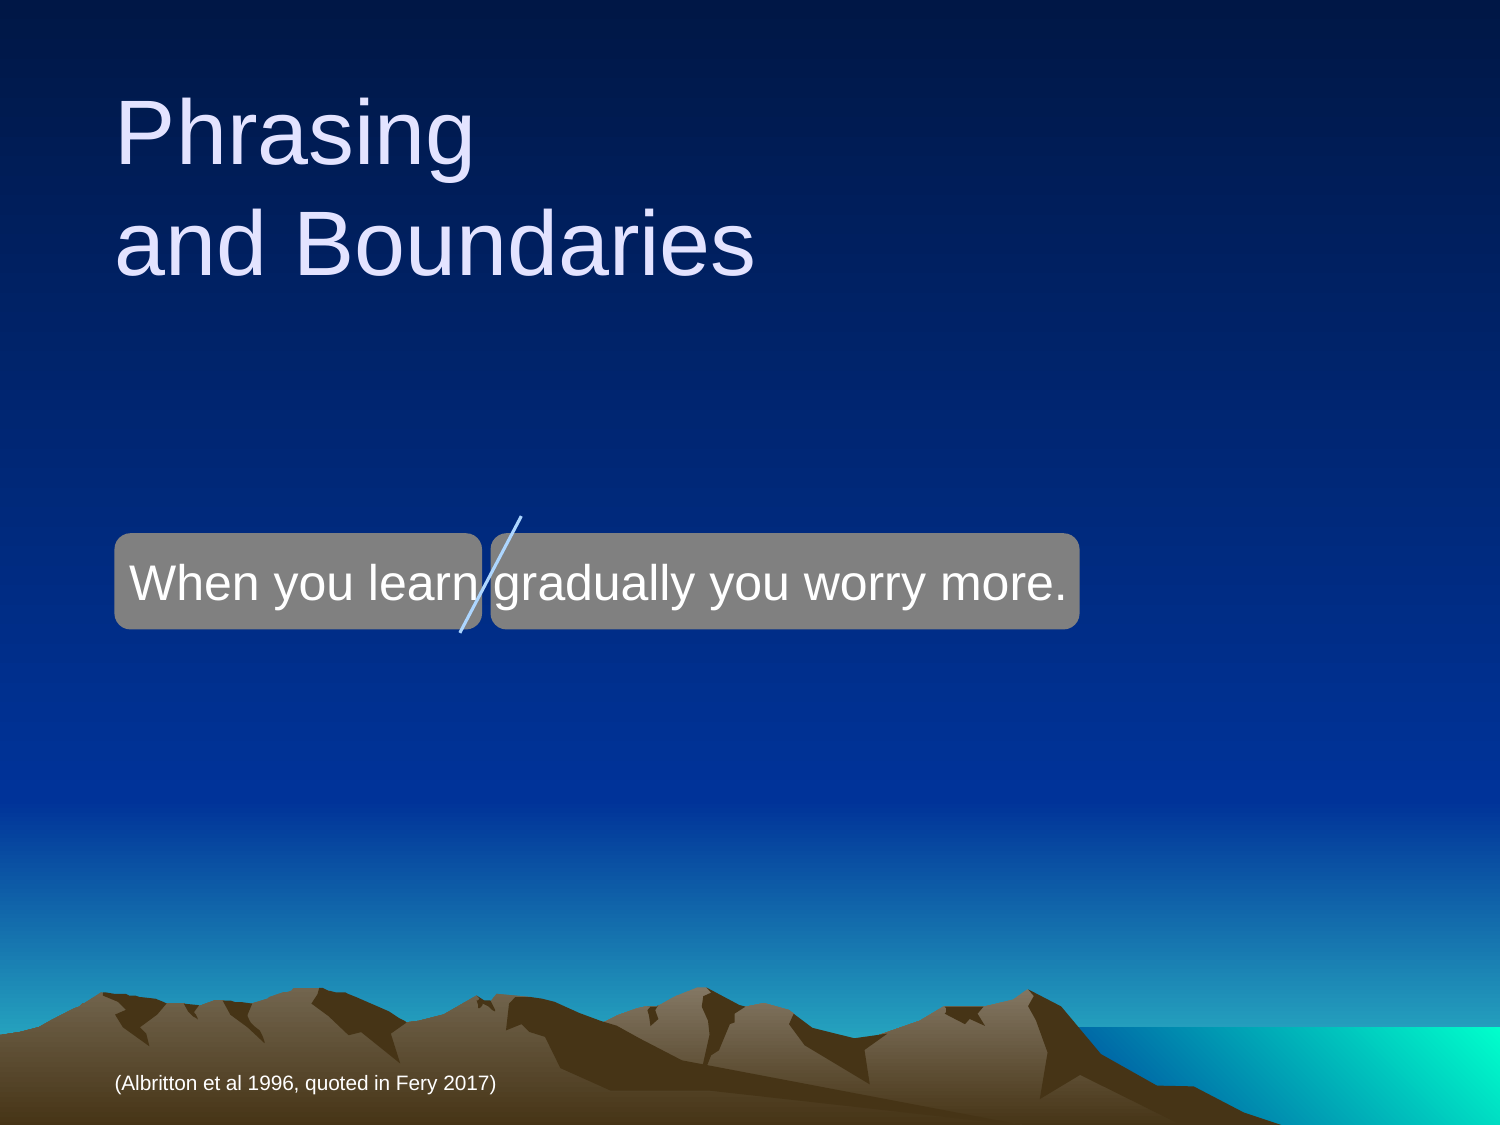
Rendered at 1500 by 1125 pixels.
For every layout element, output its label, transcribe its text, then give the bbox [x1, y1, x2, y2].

text_box (Albritton et al 1996, quoted in Fery 2017) [99, 1062, 953, 1103]
text_box When you learn gradually you worry more. [527, 542, 1130, 618]
text_box [115, 618, 454, 630]
text_box Phrasing and Boundaries [99, 89, 1450, 278]
text_box When you learn gradually you worry more. [114, 542, 454, 618]
text_box [527, 533, 1078, 542]
text_box [527, 618, 1079, 630]
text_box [459, 515, 522, 634]
text_box [116, 533, 454, 542]
